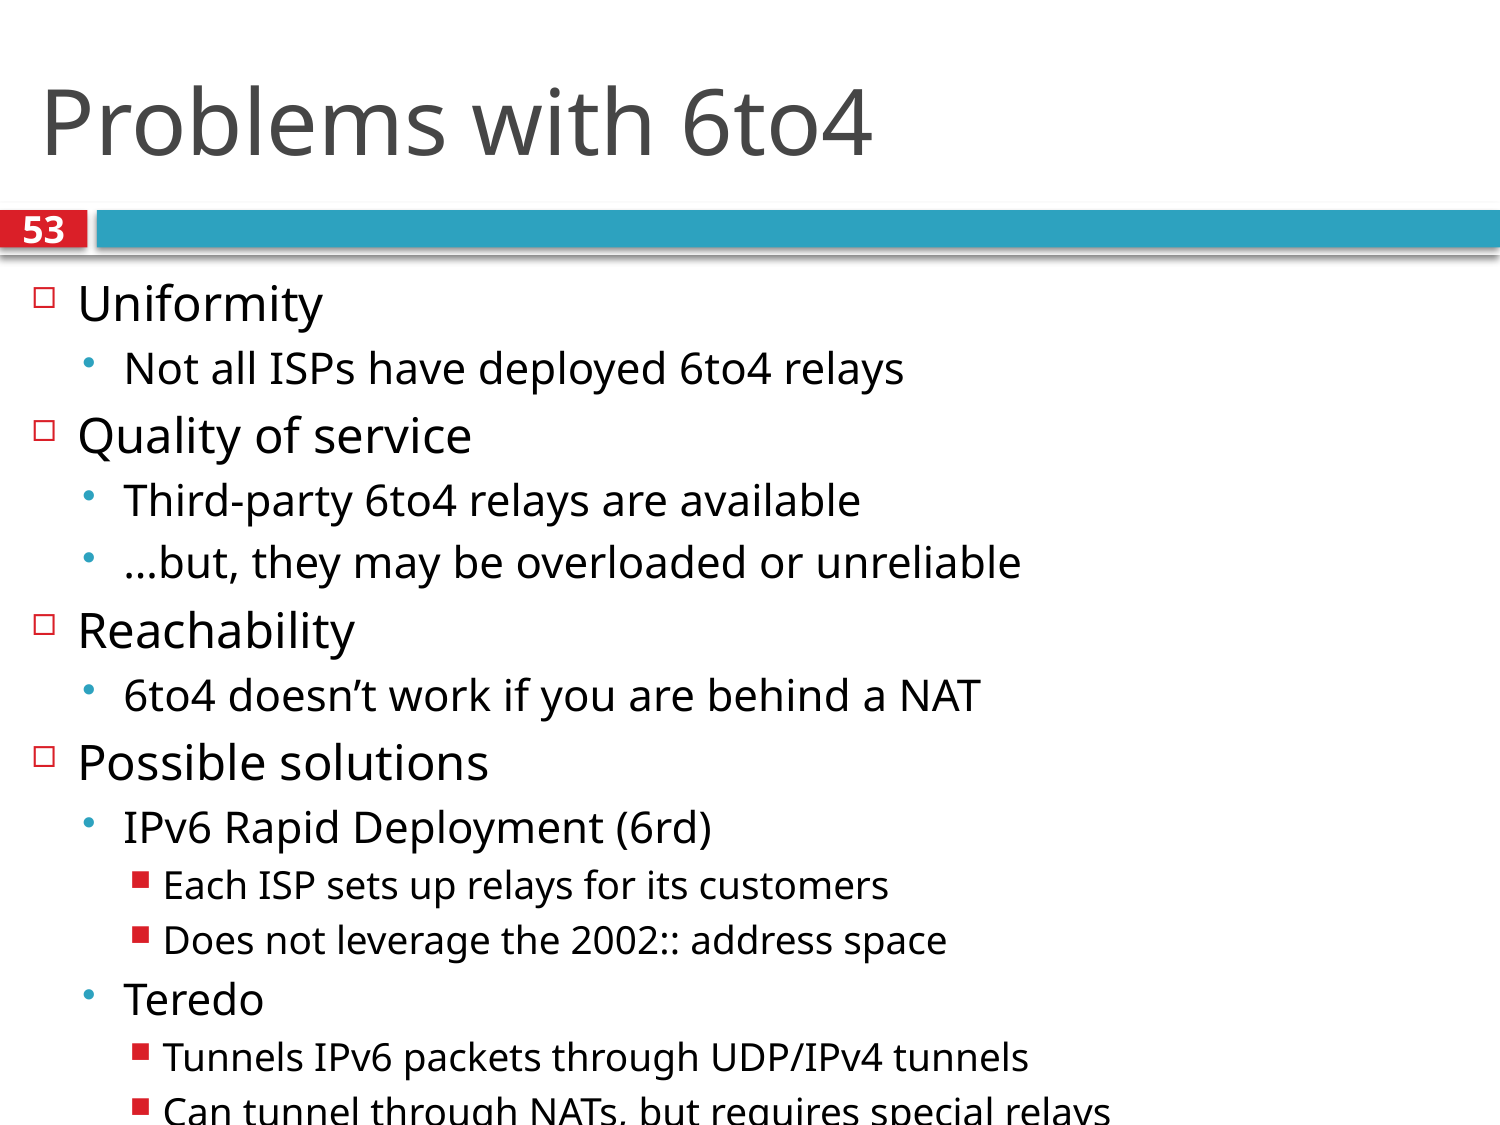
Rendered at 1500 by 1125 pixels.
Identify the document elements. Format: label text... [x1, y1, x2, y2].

list Uniformity Not all ISPs have deployed 6to4 relays Quality of service Third-party 6to4 relays are available …but, they may be overloaded or unreliable Reachability 6to4 doesn’t work if you are behind a NAT Possible solutions IPv6 Rapid Deployment (6rd) Each ISP sets up relays for its customers Does not leverage the 2002:: address space Teredo Tunnels IPv6 packets through UDP/IPv4 tunnels Can tunnel through NATs, but requires special relays [16, 264, 1492, 1125]
slide_number 53 [0, 206, 88, 257]
title Problems with 6to4 [24, 37, 1475, 200]
